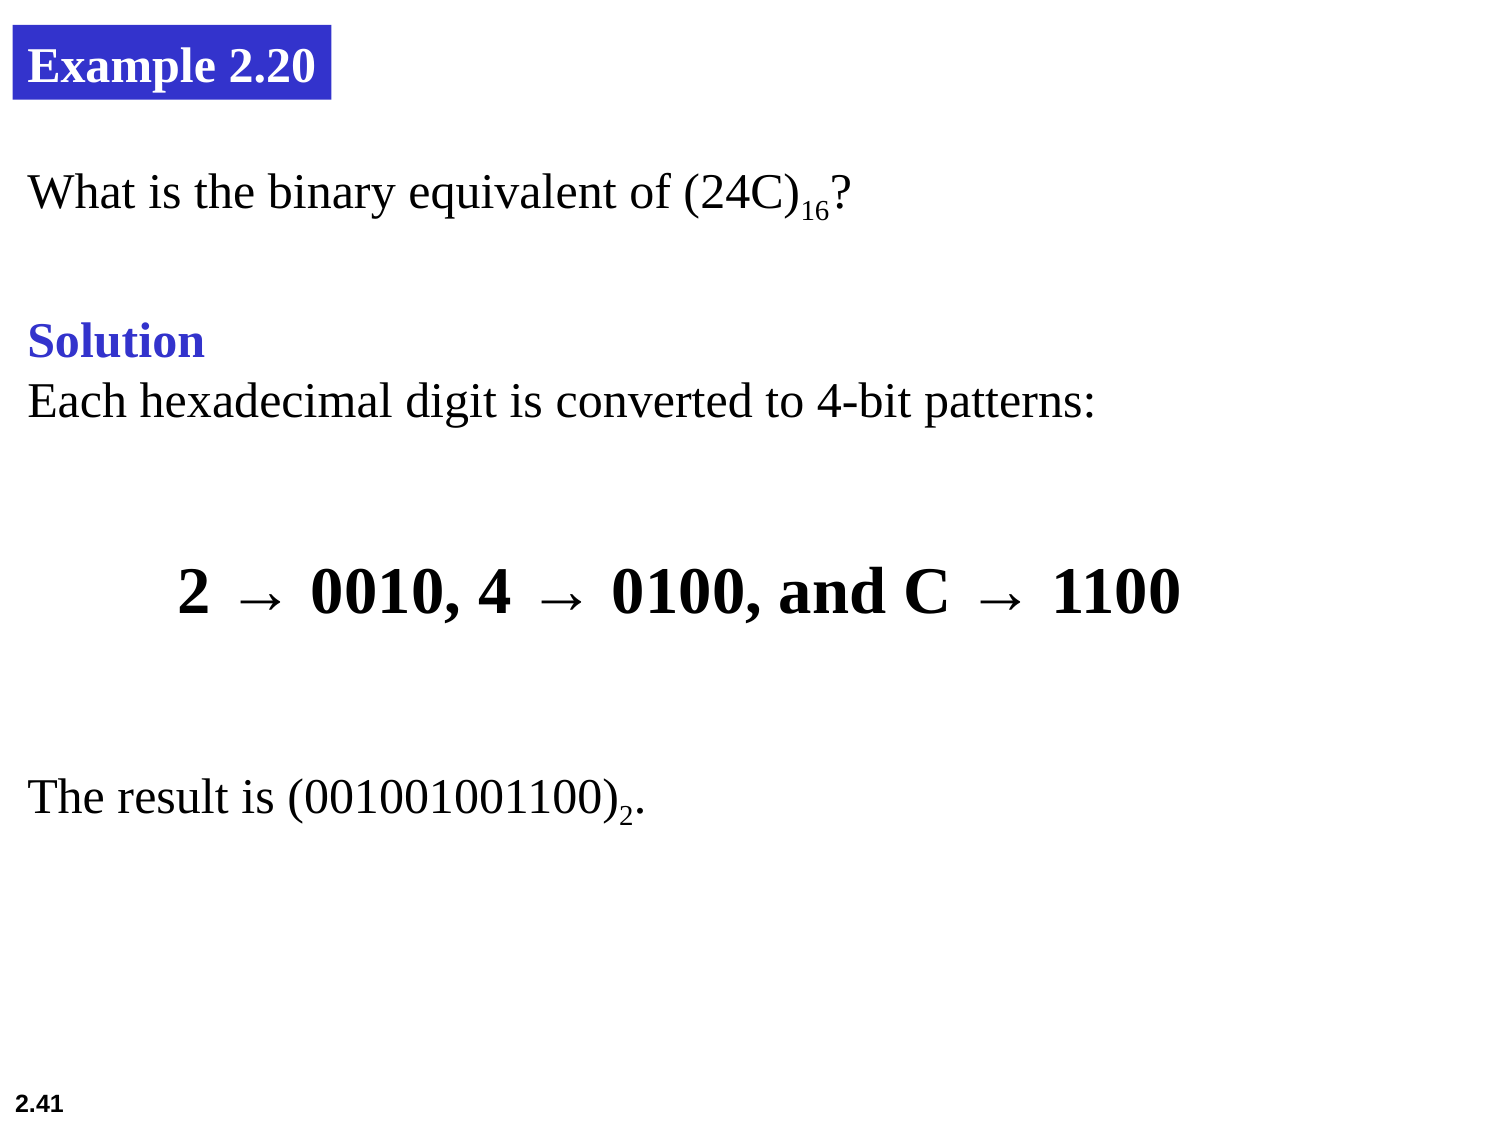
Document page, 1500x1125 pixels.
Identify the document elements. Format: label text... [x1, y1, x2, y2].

text_box What is the binary equivalent of (24C)16? [12, 151, 1363, 234]
text_box The result is (001001001100)2. [12, 755, 1363, 839]
slide_number 2.41 [0, 1050, 313, 1125]
text_box 2 → 0010, 4 → 0100, and C → 1100 [162, 539, 1200, 635]
text_box Solution Each hexadecimal digit is converted to 4-bit patterns: [12, 300, 1363, 435]
text_box Example 2.20 [12, 24, 332, 100]
